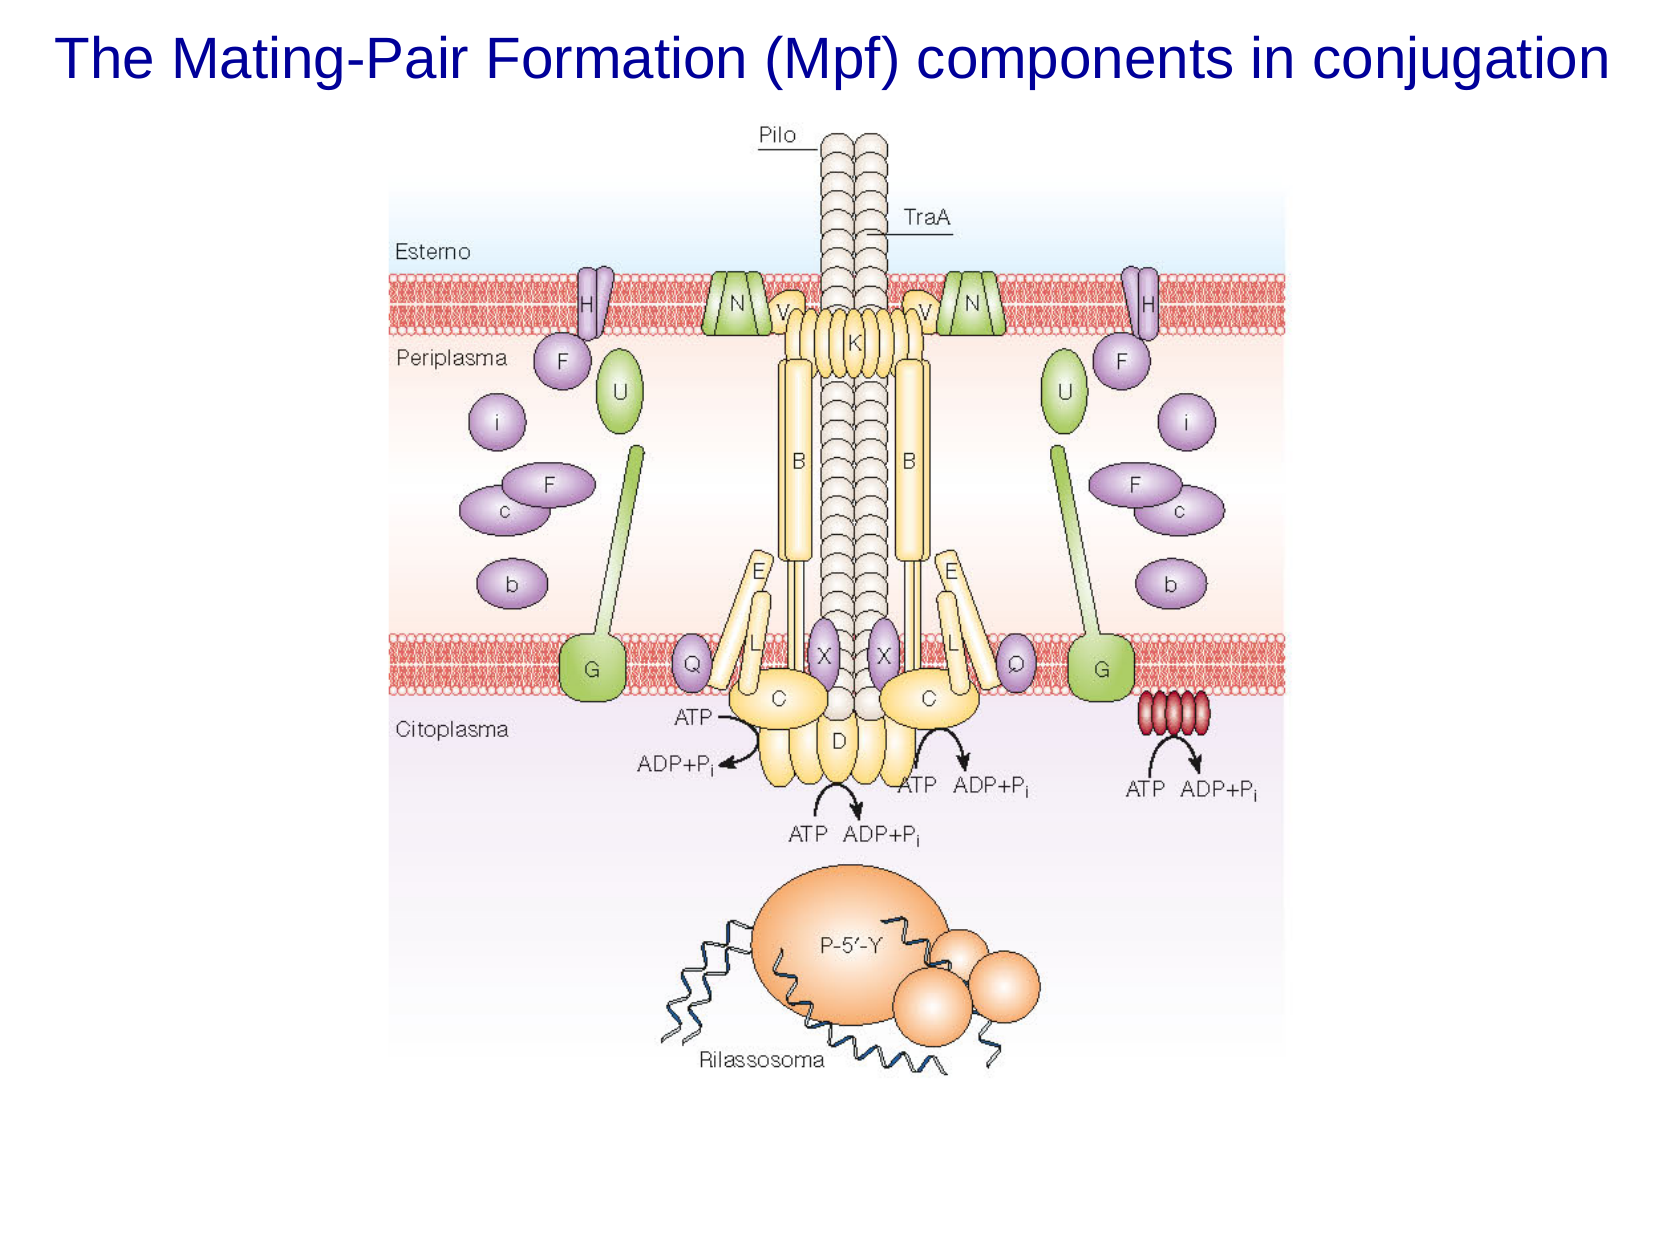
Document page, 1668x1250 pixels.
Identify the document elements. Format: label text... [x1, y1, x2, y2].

text_box The Mating-Pair Formation (Mpf) components in conjugation [0, 12, 1668, 98]
picture [377, 116, 1301, 1216]
